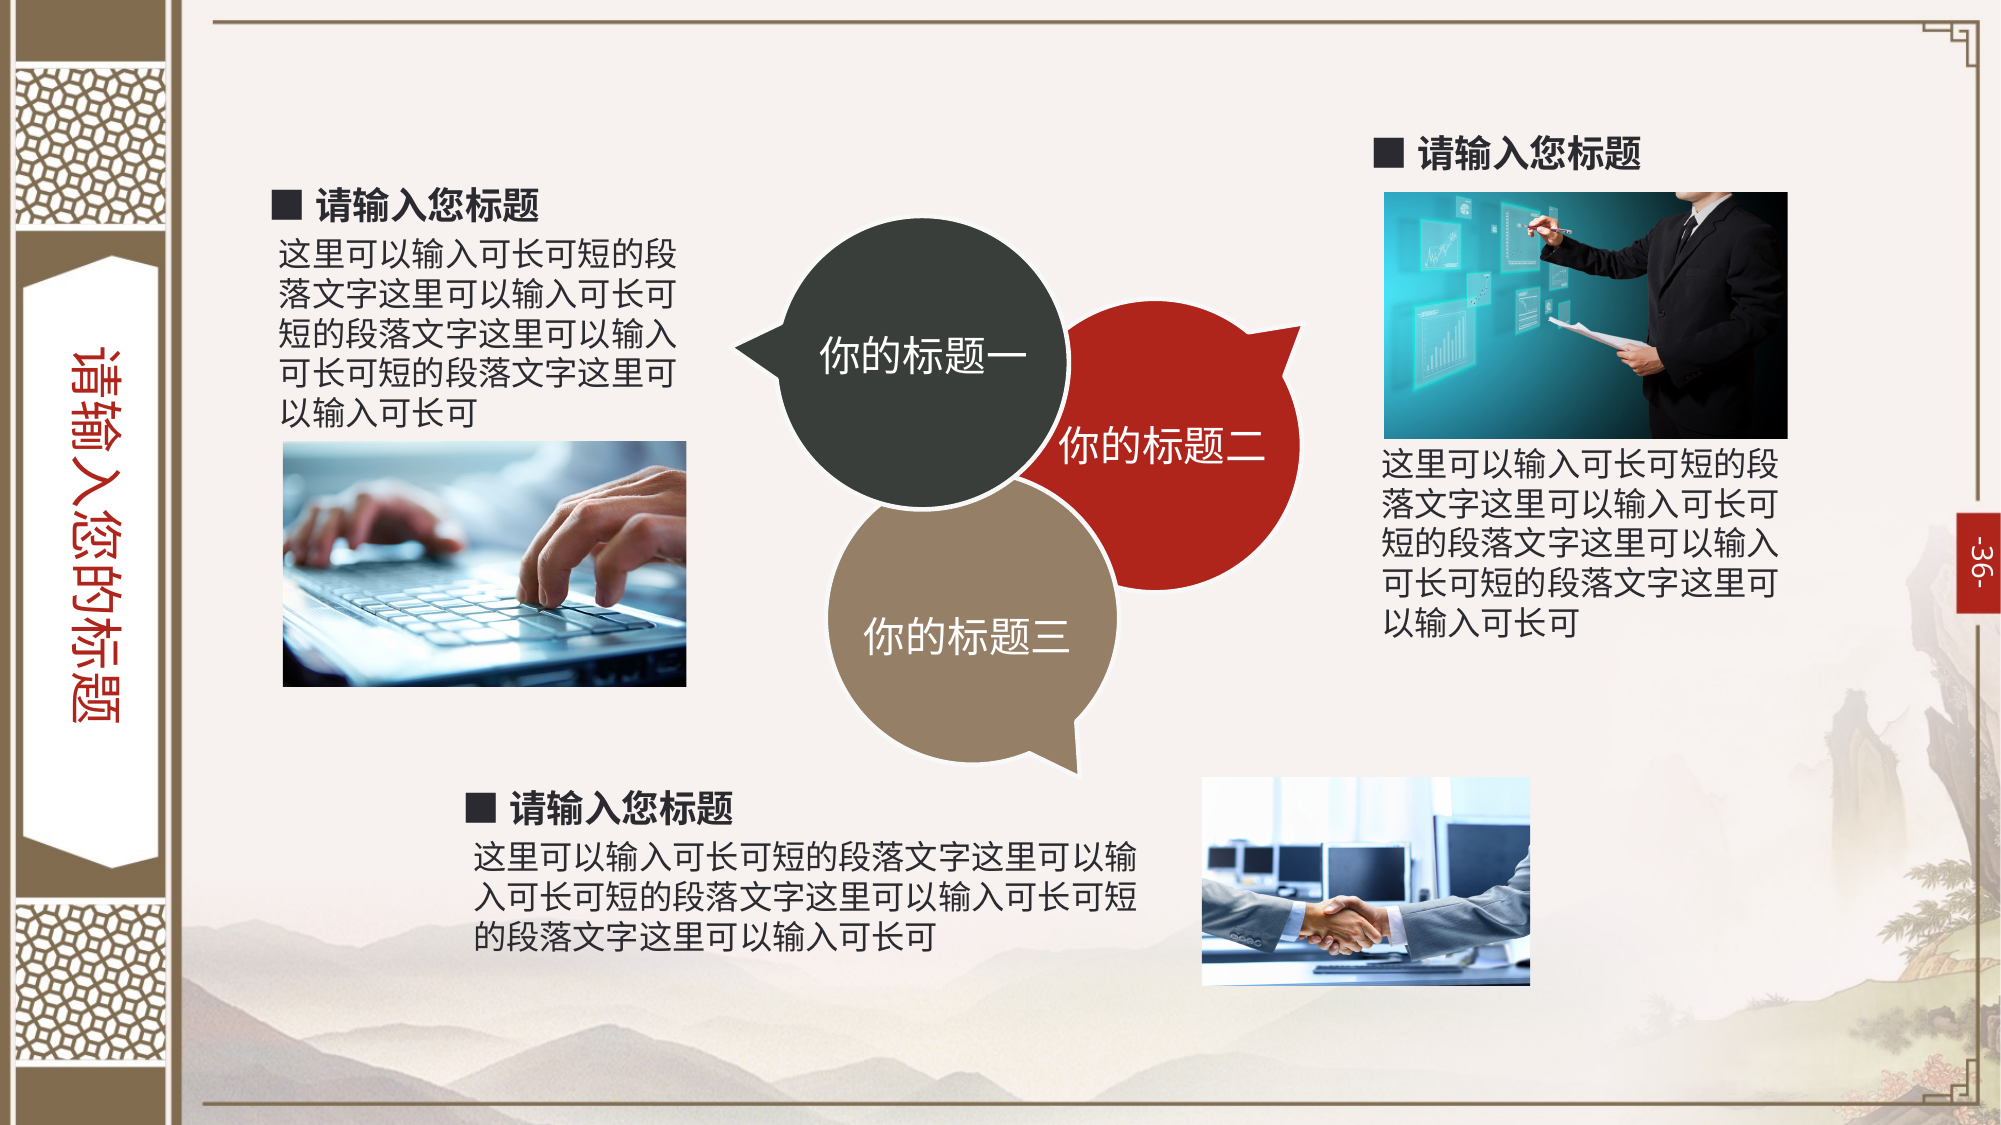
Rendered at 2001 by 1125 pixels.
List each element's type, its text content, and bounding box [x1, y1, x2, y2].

text_box 请输入您的标题 [42, 330, 138, 729]
picture [0, 0, 2001, 1125]
text_box [1201, 777, 1531, 986]
text_box 你的标题一 [834, 303, 1013, 406]
text_box 你的标题三 [879, 584, 1058, 687]
text_box [1016, 298, 1305, 593]
text_box [729, 215, 1069, 510]
text_box 这里可以输入可长可短的段落文字这里可以输入可长可短的段落文字这里可以输入可长可短的段落文字这里可以输入可长可 [458, 828, 1186, 964]
text_box [282, 441, 687, 687]
text_box 这里可以输入可长可短的段落文字这里可以输入可长可短的段落文字这里可以输入可长可短的段落文字这里可以输入可长可 [264, 225, 719, 440]
text_box ■请输入您标题 [1356, 122, 1658, 183]
text_box ■请输入您标题 [253, 174, 555, 235]
text_box 这里可以输入可长可短的段落文字这里可以输入可长可短的段落文字这里可以输入可长可短的段落文字这里可以输入可长可 [1366, 435, 1821, 650]
text_box [825, 477, 1120, 779]
text_box [1384, 192, 1788, 439]
text_box 你的标题二 [1074, 393, 1252, 496]
text_box ■请输入您标题 [448, 778, 749, 838]
